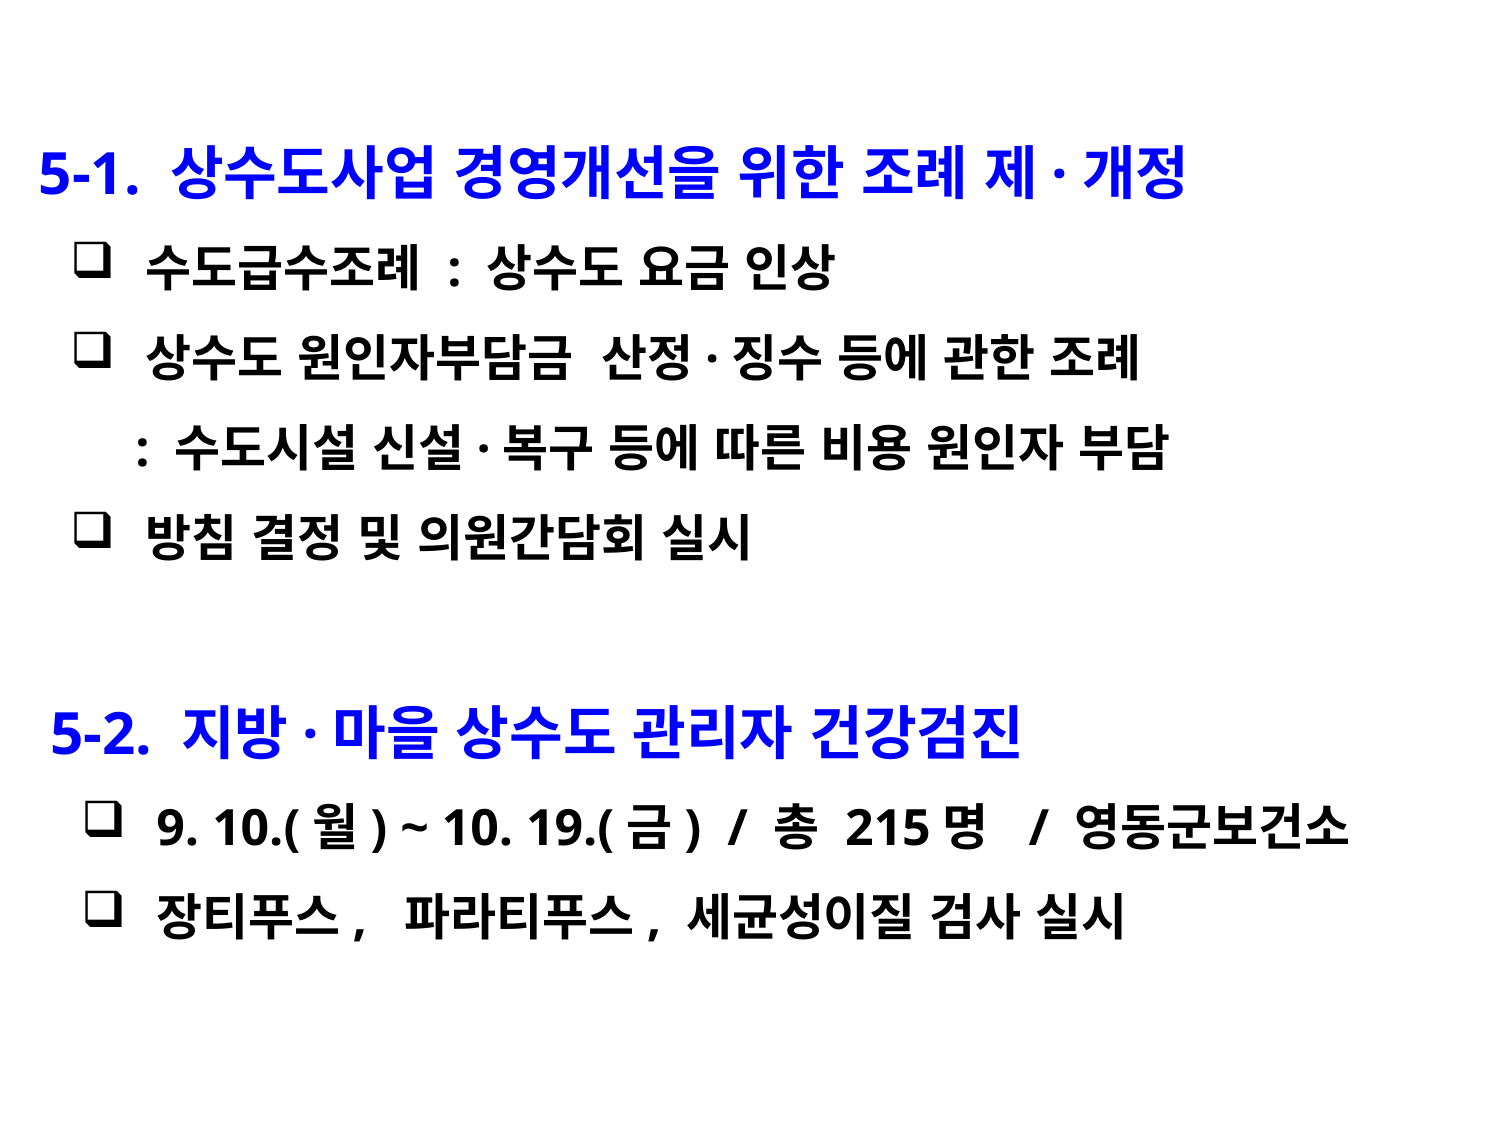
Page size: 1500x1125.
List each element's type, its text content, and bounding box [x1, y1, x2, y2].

text_box 5-2. 지방·마을 상수도 관리자 건강검진 9. 10.(월) ~ 10. 19.(금) / 총 215명 / 영동군보건소 장티푸스, 파라티푸스, 세균성이질 검사 실시 [35, 653, 1453, 985]
text_box 5-1. 상수도사업 경영개선을 위한 조례 제·개정 수도급수조례 : 상수도 요금 인상 상수도 원인자부담금 산정·징수 등에 관한 조례 : 수도시설 신설·복구 등에 따른 비용 원인자 부담 방침 결정 및 의원간담회 실시 [23, 93, 1442, 610]
